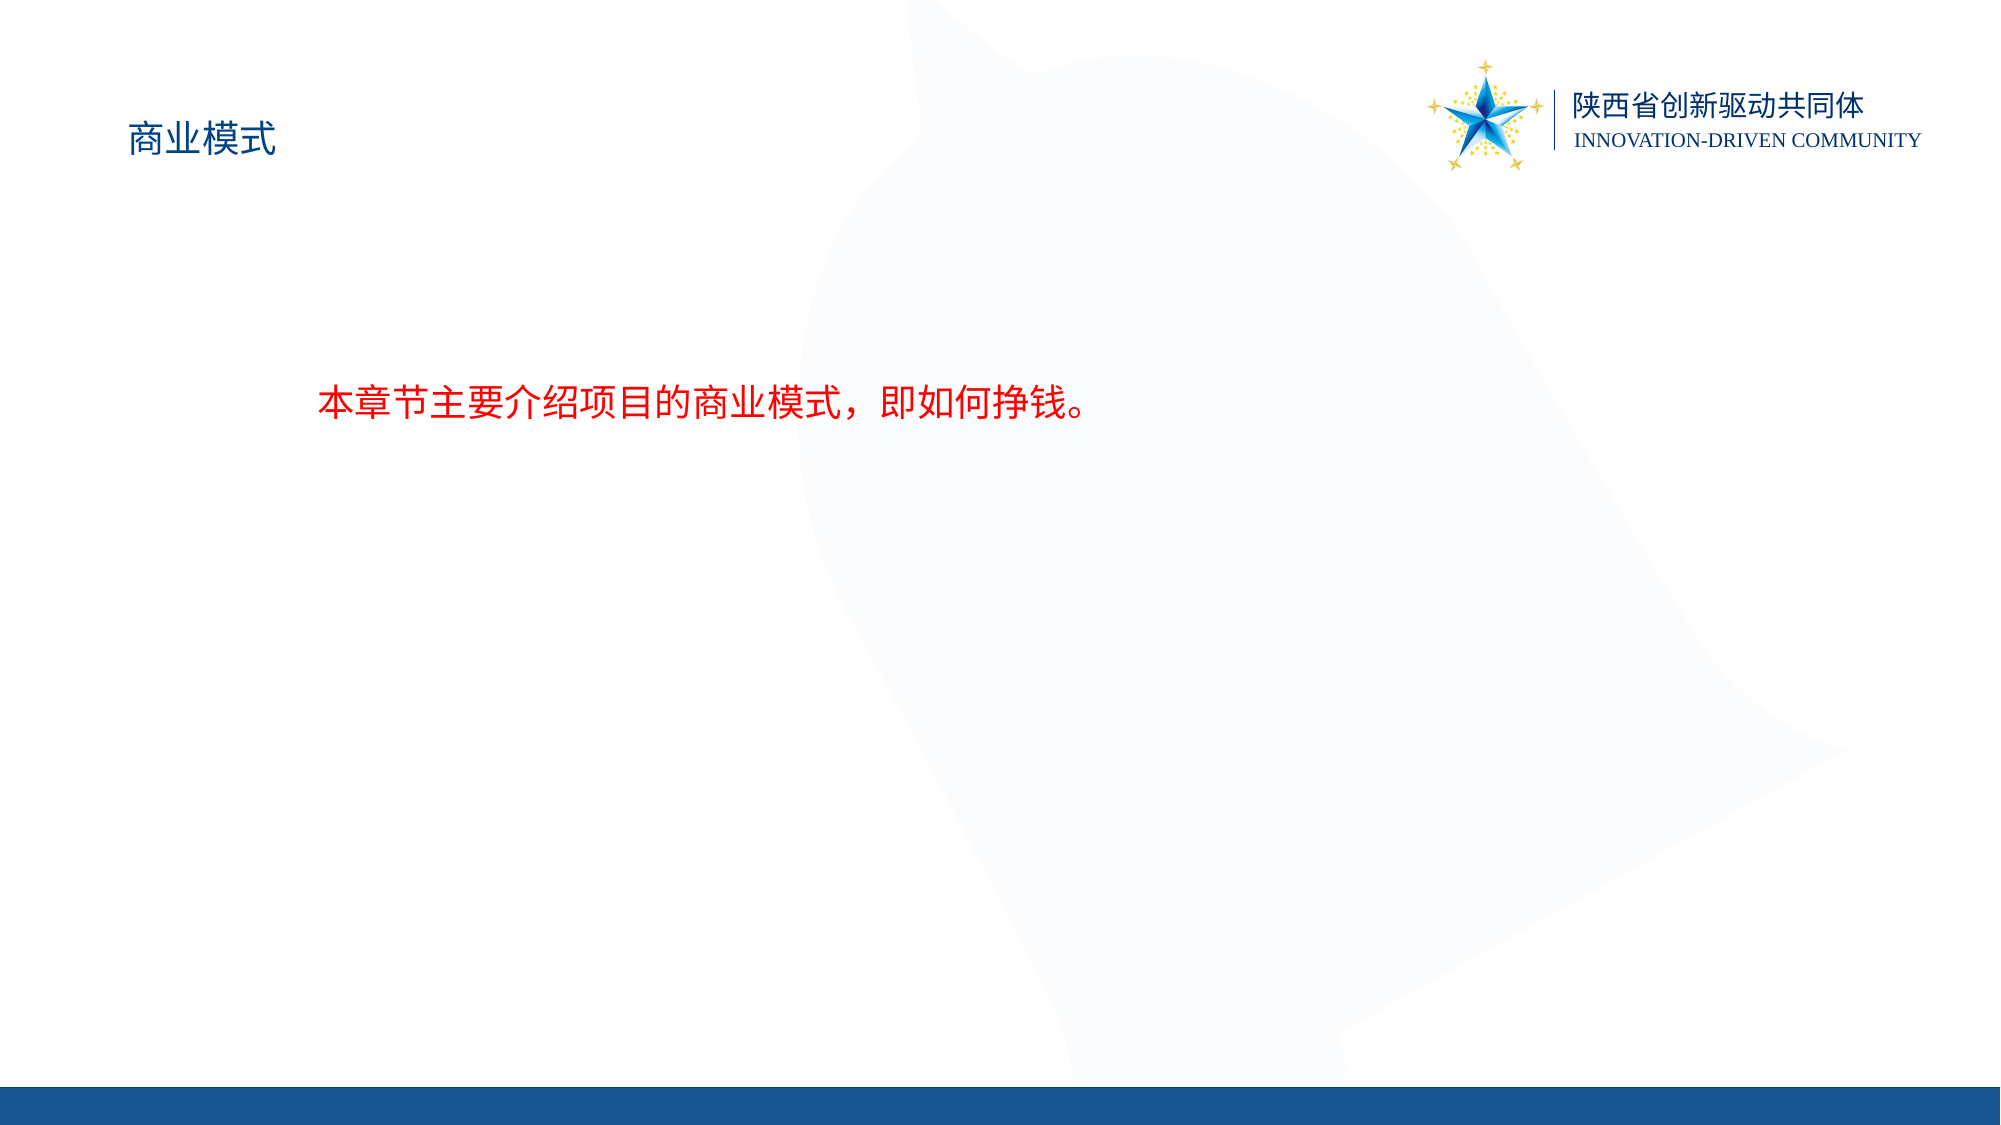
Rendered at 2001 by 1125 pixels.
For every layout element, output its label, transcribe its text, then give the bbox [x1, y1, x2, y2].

picture [1400, 35, 1577, 205]
text_box 本章节主要介绍项目的商业模式，即如何挣钱。 [302, 371, 1120, 432]
text_box 商业模式 [112, 107, 867, 168]
